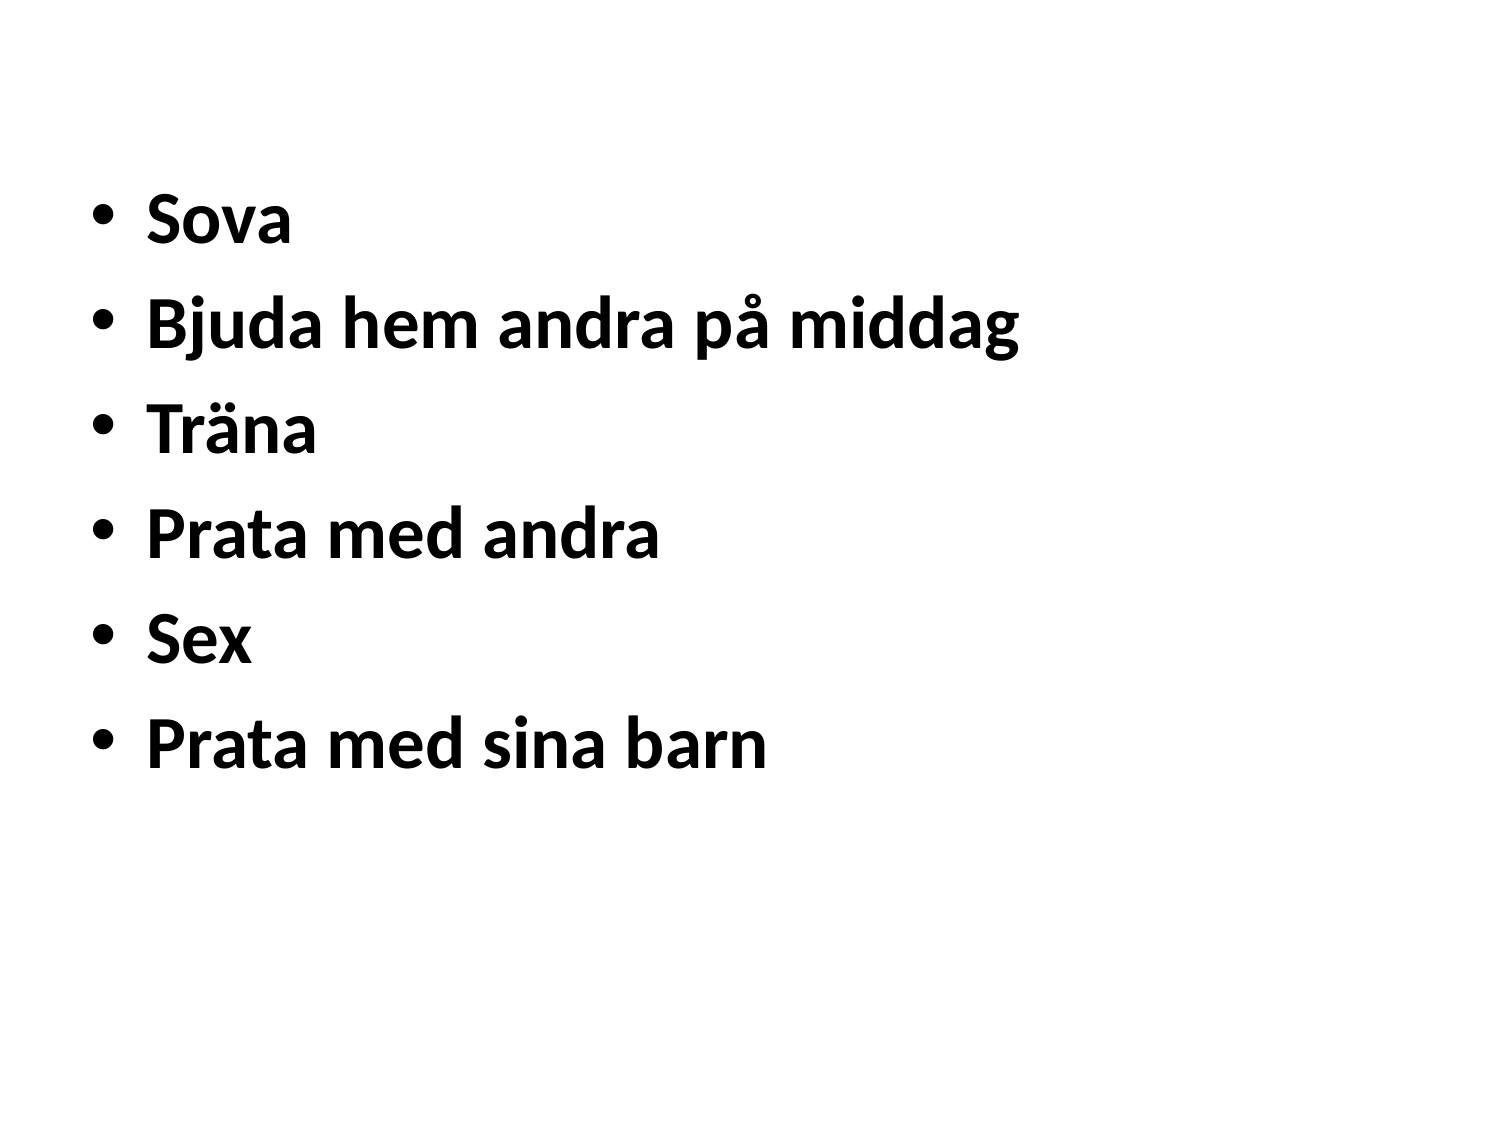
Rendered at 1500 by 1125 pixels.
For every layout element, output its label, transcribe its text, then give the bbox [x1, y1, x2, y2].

list Sova Bjuda hem andra på middag Träna Prata med andra Sex Prata med sina barn [75, 160, 1425, 1005]
